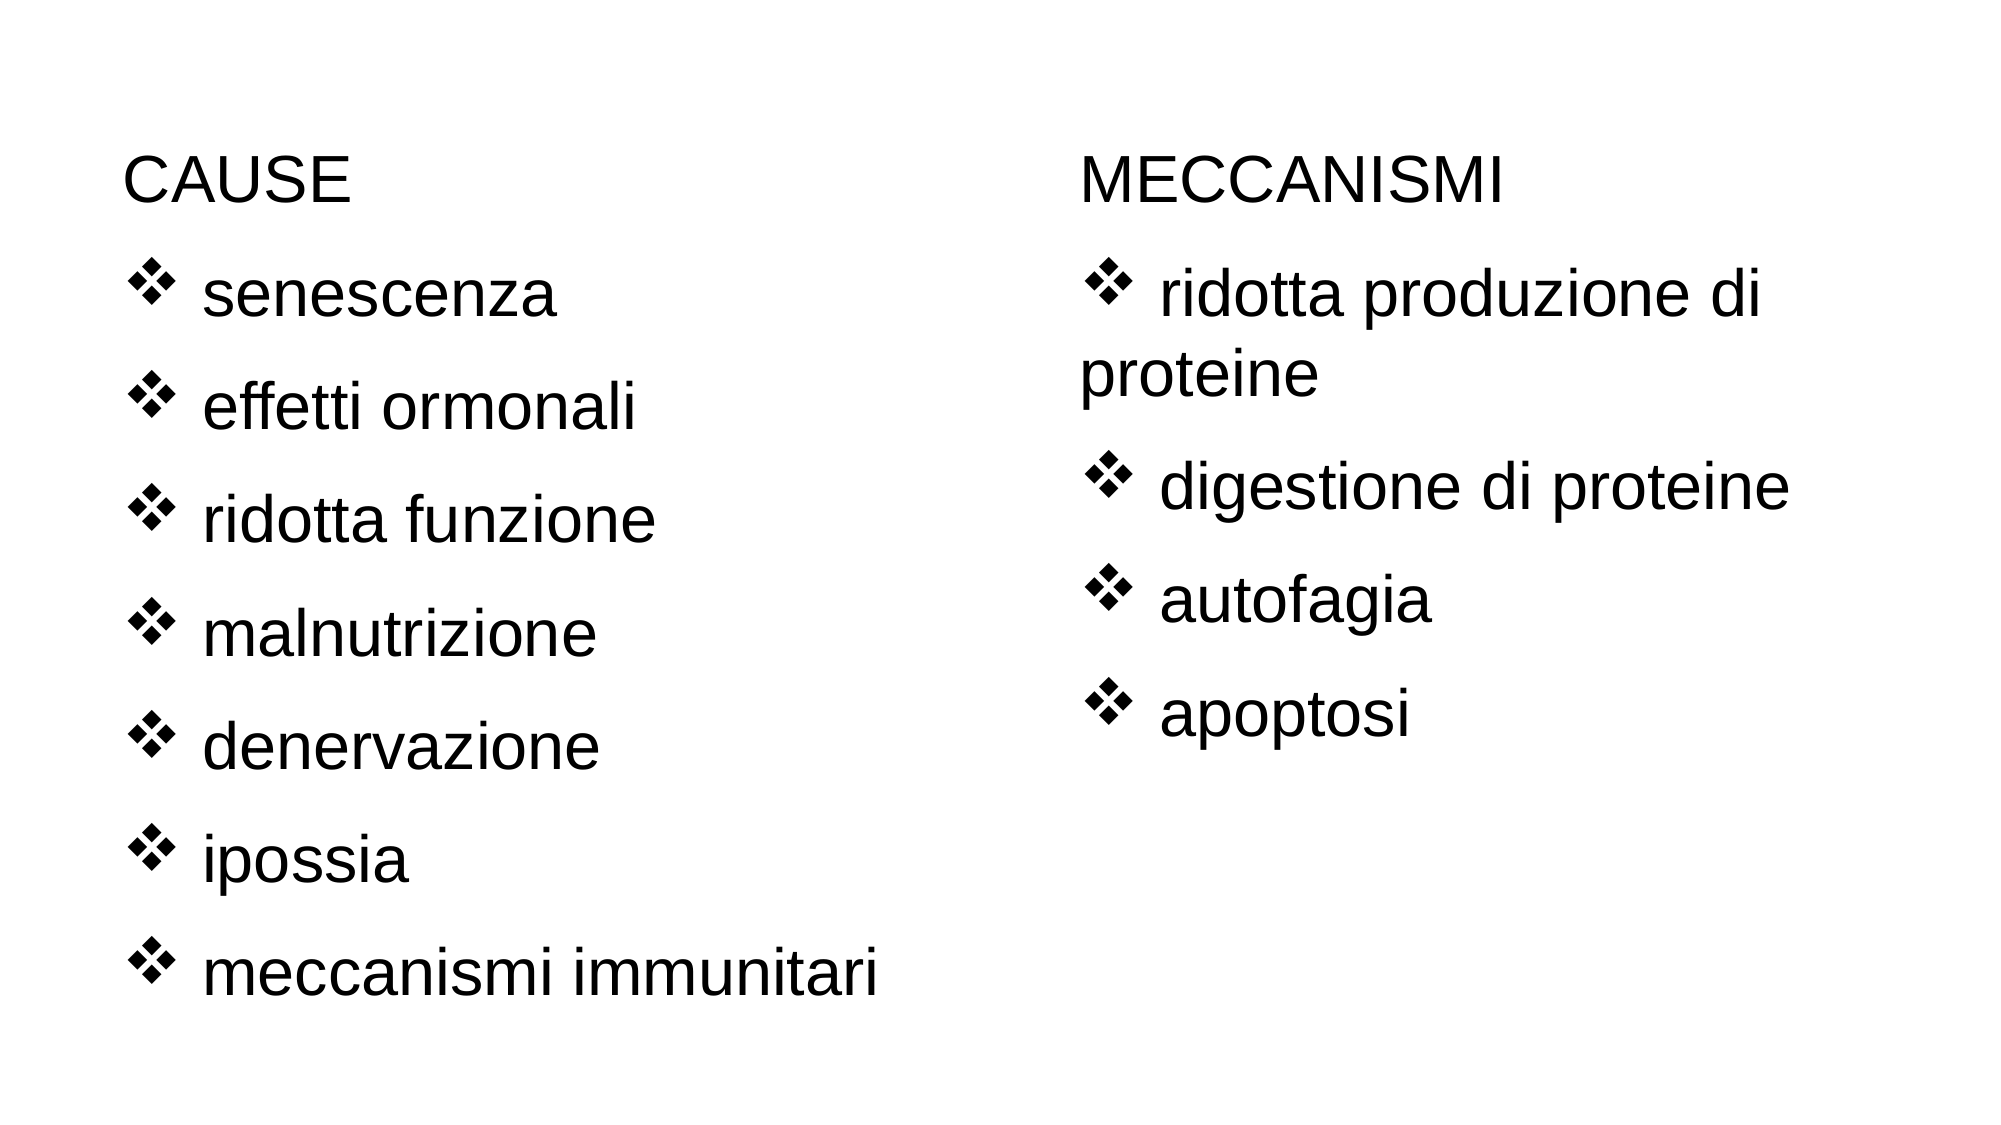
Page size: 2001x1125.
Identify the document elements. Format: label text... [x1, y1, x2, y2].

text_box MECCANISMI ridotta produzione di proteine digestione di proteine autofagia apoptosi [1065, 128, 1892, 757]
text_box CAUSE senescenza effetti ormonali ridotta funzione malnutrizione denervazione ipossia meccanismi immunitari [108, 128, 935, 1017]
